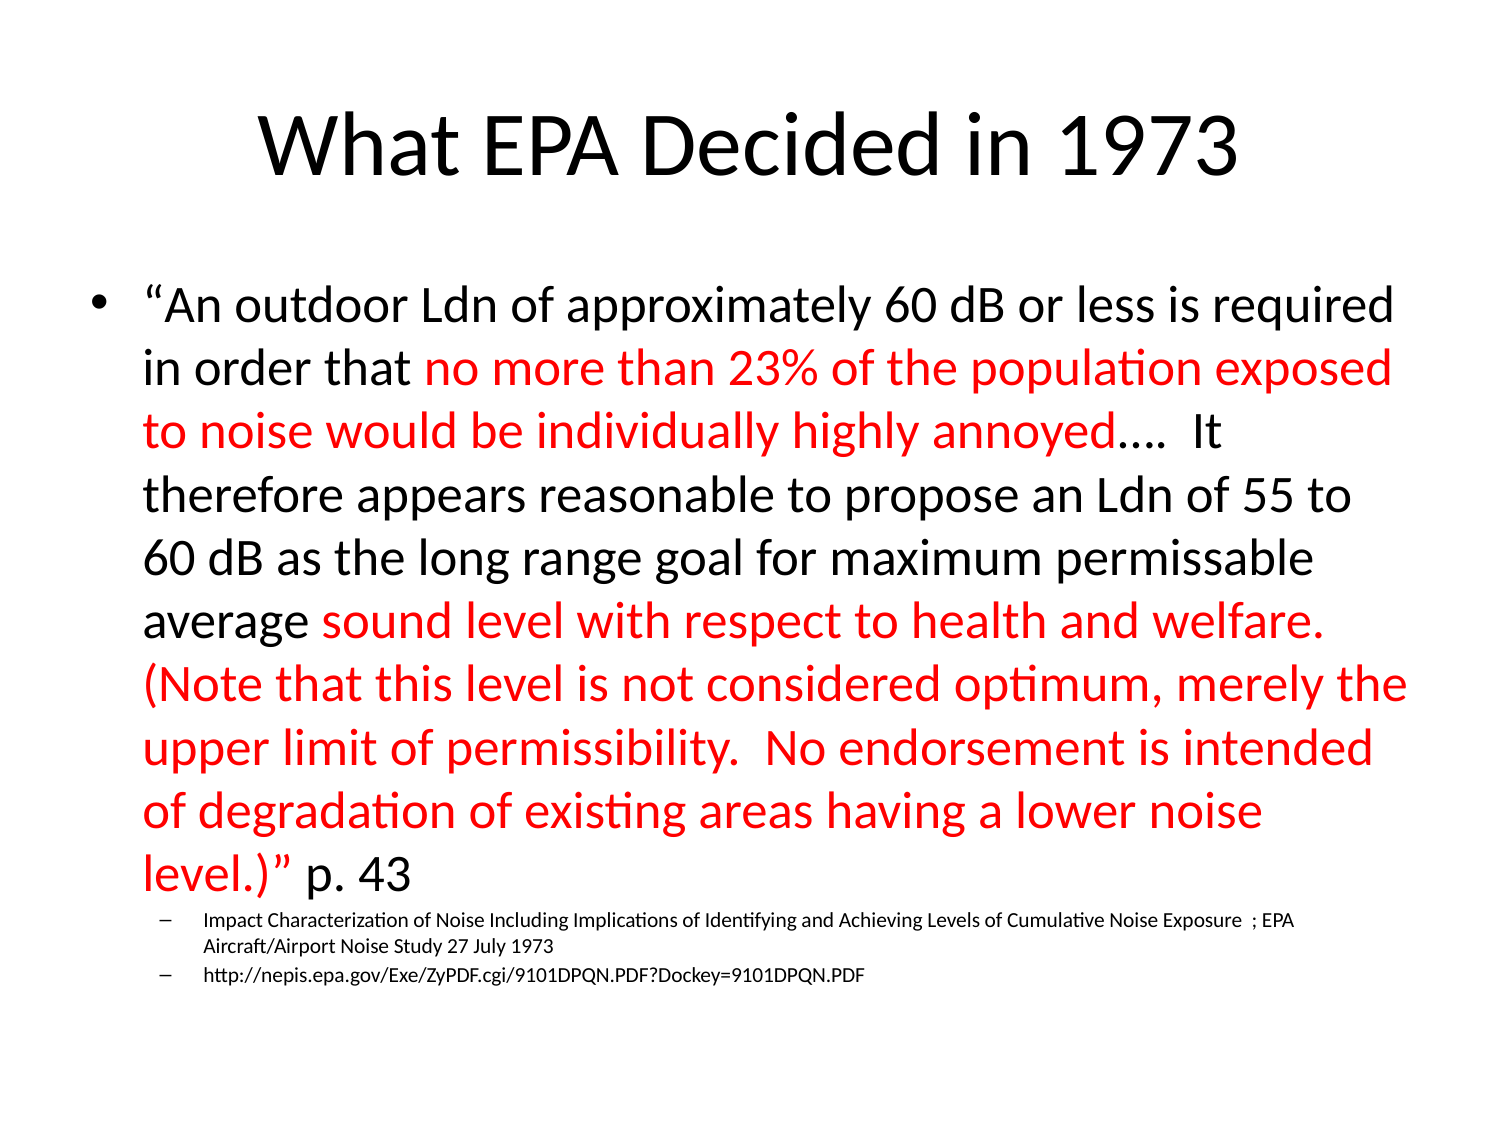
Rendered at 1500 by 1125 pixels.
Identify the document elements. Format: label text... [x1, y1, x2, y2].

list “An outdoor Ldn of approximately 60 dB or less is required in order that no more than 23% of the population exposed to noise would be individually highly annoyed…. It therefore appears reasonable to propose an Ldn of 55 to 60 dB as the long range goal for maximum permissable average sound level with respect to health and welfare. (Note that this level is not considered optimum, merely the upper limit of permissibility. No endorsement is intended of degradation of existing areas having a lower noise level.)” p. 43 Impact Characterization of Noise Including Implications of Identifying and Achieving Levels of Cumulative Noise Exposure ; EPA Aircraft/Airport Noise Study 27 July 1973 http://nepis.epa.gov/Exe/ZyPDF.cgi/9101DPQN.PDF?Dockey=9101DPQN.PDF [75, 262, 1425, 1005]
title What EPA Decided in 1973 [75, 45, 1425, 233]
